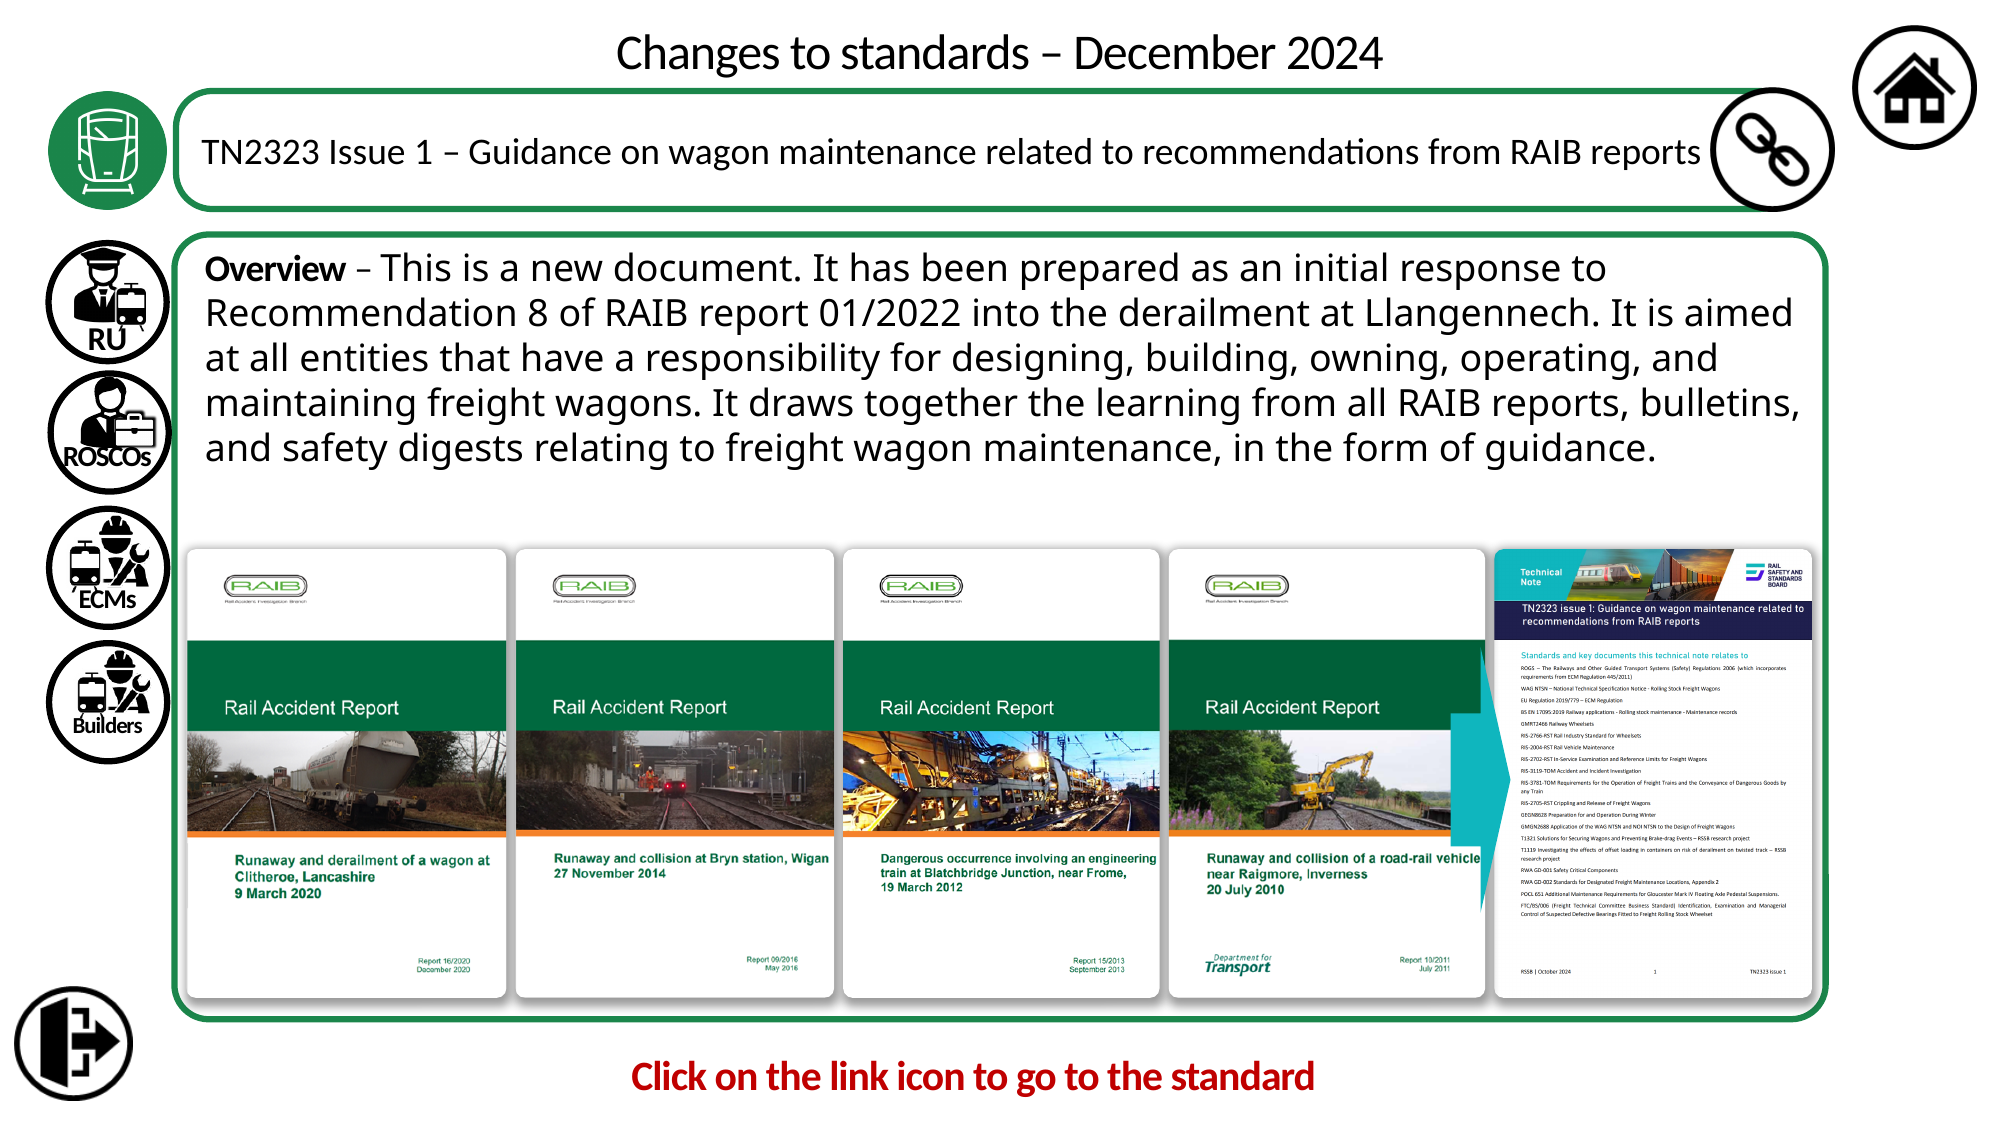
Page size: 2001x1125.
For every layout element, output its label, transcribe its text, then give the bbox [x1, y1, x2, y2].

picture [1494, 549, 1812, 998]
text_box Overview – This is a new document. It has been prepared as an initial response to Recommendation 8 of RAIB report 01/2022 into the derailment at Llangennech. It is aimed at all entities that have a responsibility for designing, building, owning, operating, and maintaining freight wagons. It draws together the learning from all RAIB reports, bulletins, and safety digests relating to freight wagon maintenance, in the form of guidance. [178, 224, 1829, 1069]
text_box Click on the link icon to go to the standard [376, 1041, 1588, 1106]
picture [843, 549, 1160, 998]
picture [515, 549, 835, 998]
picture [1710, 87, 1835, 212]
picture [1851, 25, 1977, 150]
text_box [1486, 666, 1494, 894]
picture [186, 549, 507, 998]
picture [14, 986, 133, 1101]
text_box Changes to standards – December 2024 [394, 0, 1606, 100]
text_box [173, 245, 182, 1003]
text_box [43, 508, 172, 627]
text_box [43, 643, 172, 762]
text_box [48, 241, 167, 366]
picture [1168, 549, 1486, 998]
text_box TN2323 Issue 1 – Guidance on wagon maintenance related to recommendations from RAIB reports [174, 89, 1710, 211]
picture [48, 91, 167, 210]
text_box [43, 373, 172, 492]
